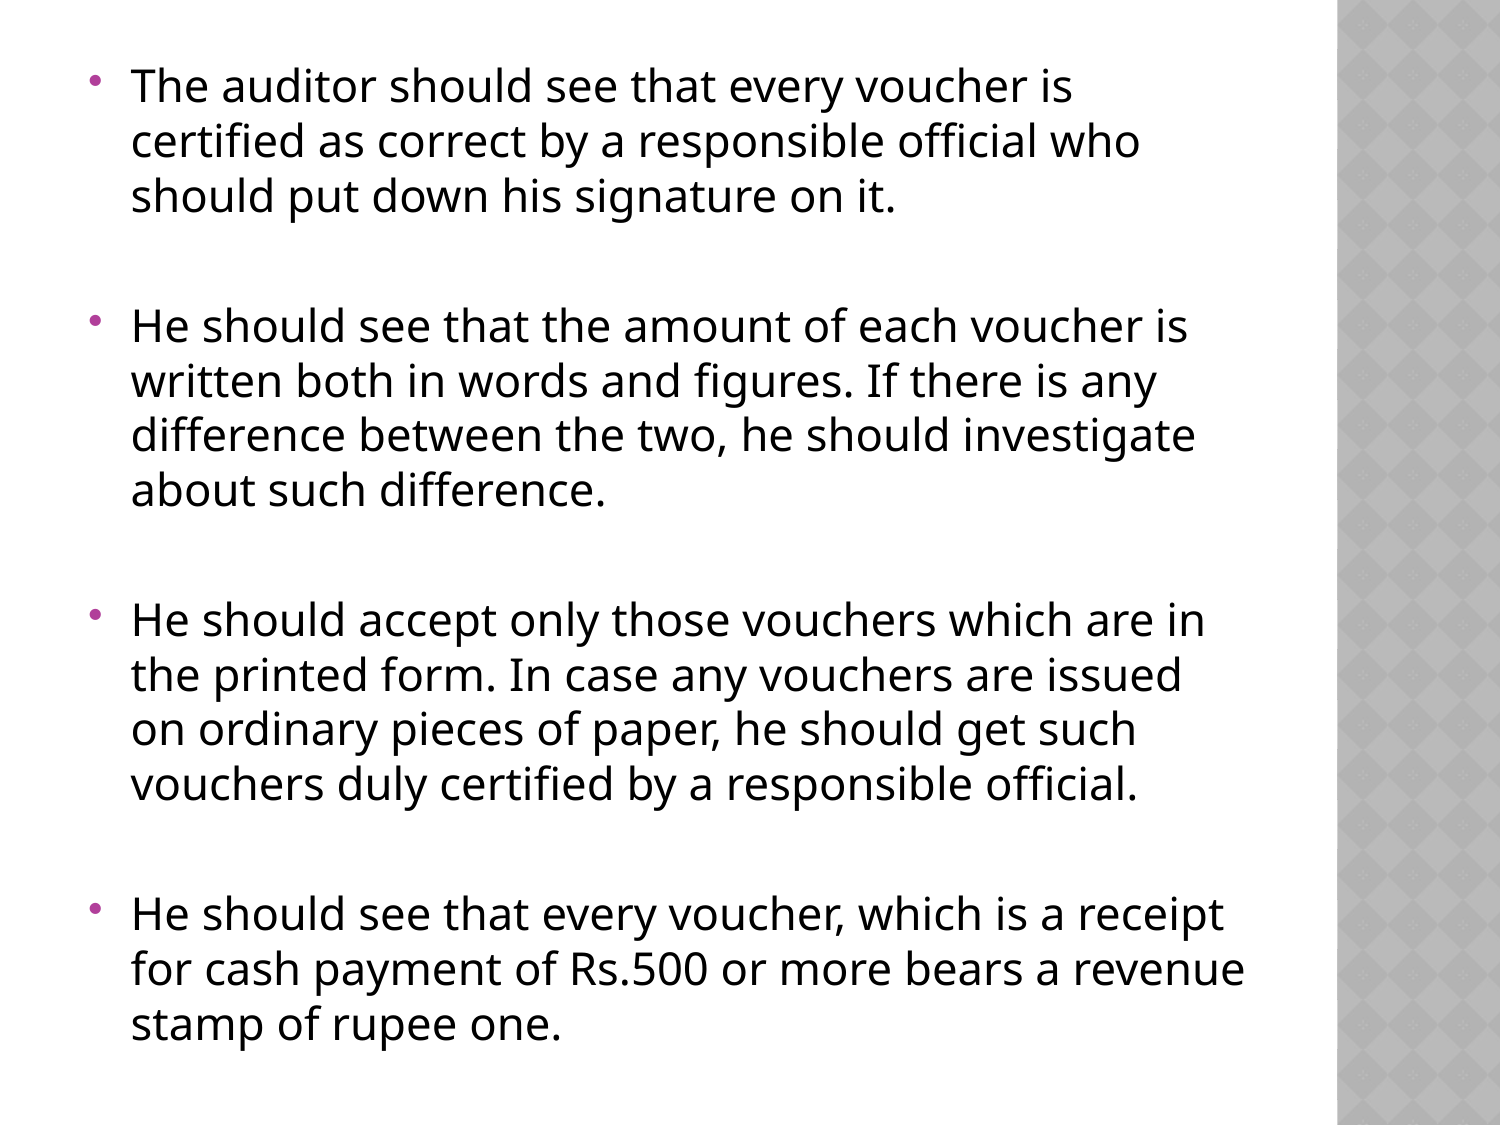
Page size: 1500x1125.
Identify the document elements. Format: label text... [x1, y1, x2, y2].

list The auditor should see that every voucher is certified as correct by a responsible official who should put down his signature on it. He should see that the amount of each voucher is written both in words and figures. If there is any difference between the two, he should investigate about such difference. He should accept only those vouchers which are in the printed form. In case any vouchers are issued on ordinary pieces of paper, he should get such vouchers duly certified by a responsible official. He should see that every voucher, which is a receipt for cash payment of Rs.500 or more bears a revenue stamp of rupee one. [75, 50, 1263, 1059]
